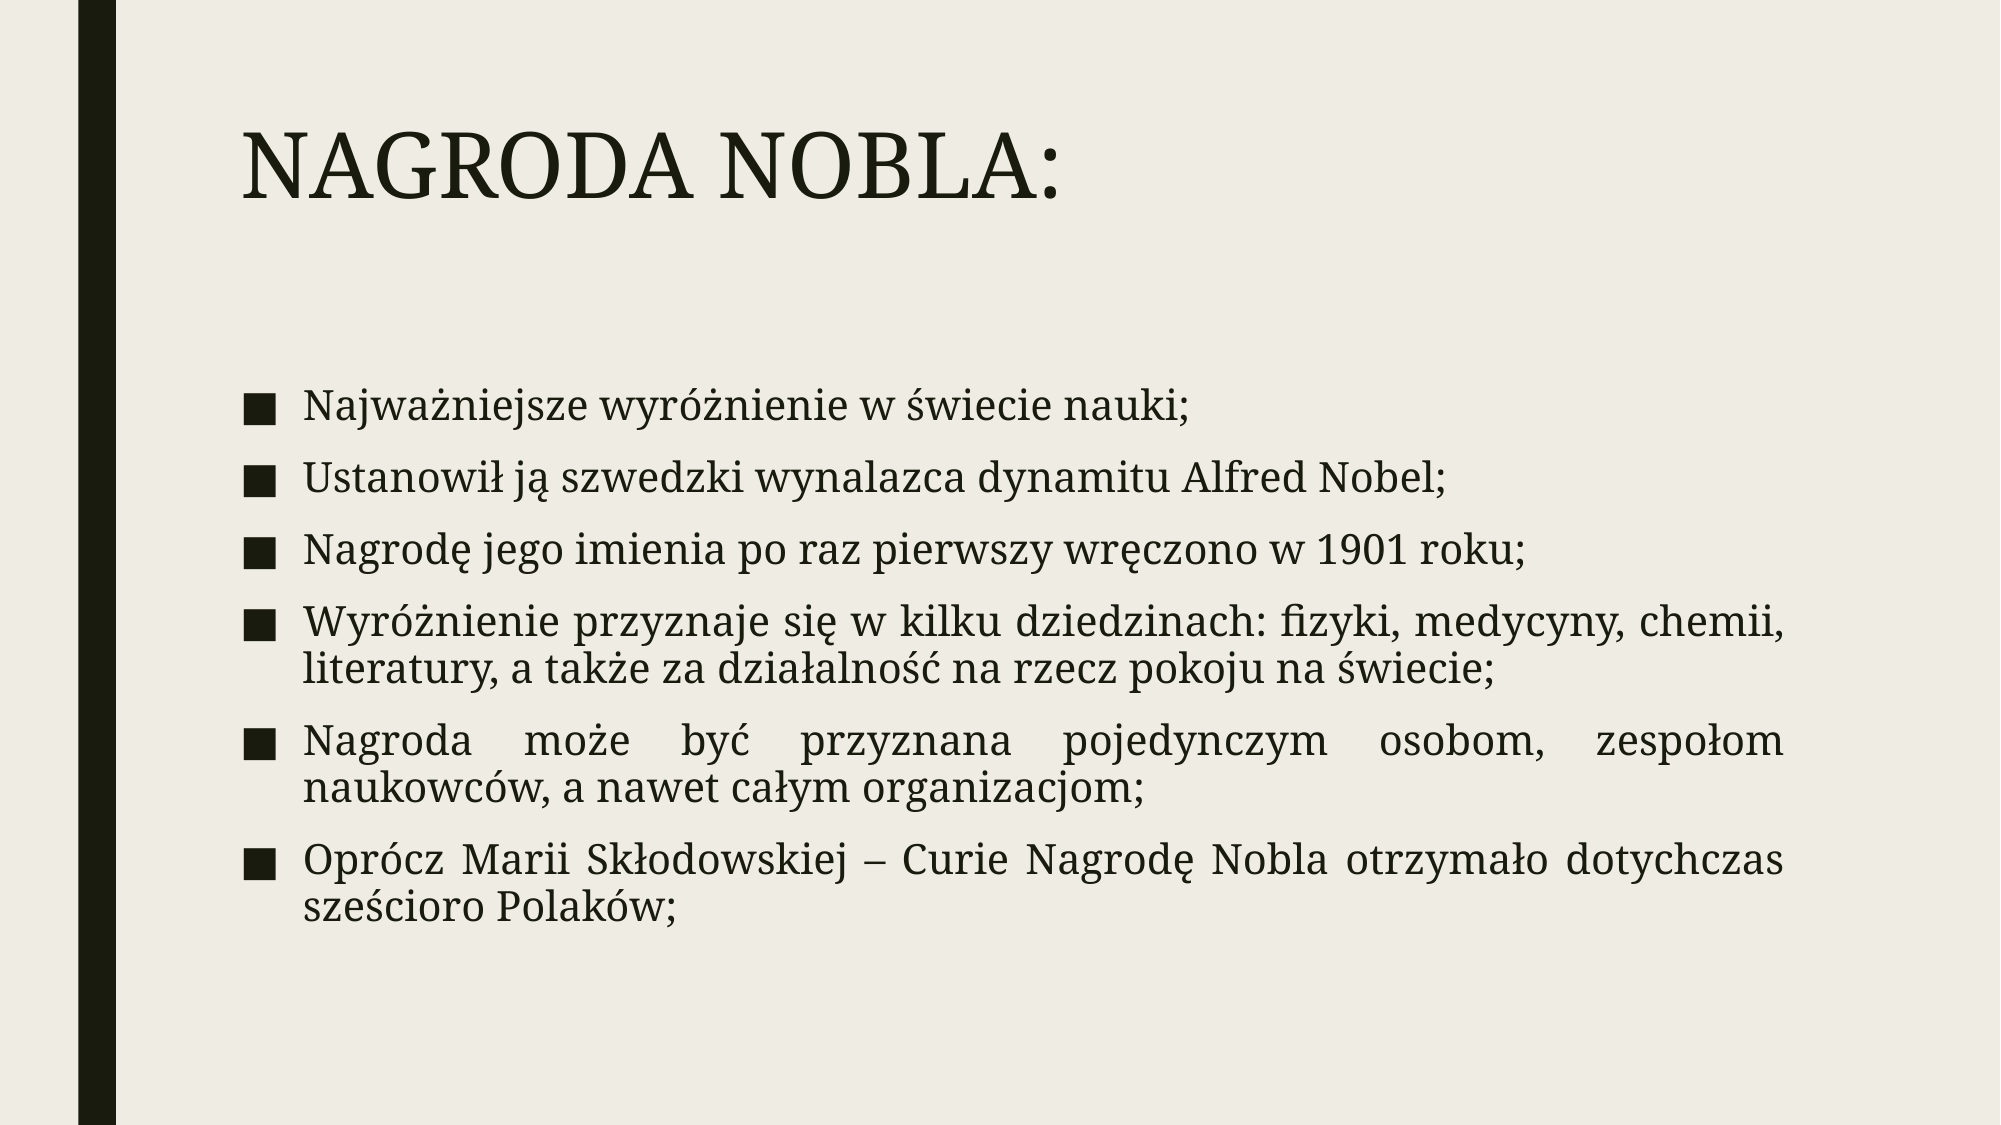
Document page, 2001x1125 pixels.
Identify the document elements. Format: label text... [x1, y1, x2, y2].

list Najważniejsze wyróżnienie w świecie nauki; Ustanowił ją szwedzki wynalazca dynamitu Alfred Nobel; Nagrodę jego imienia po raz pierwszy wręczono w 1901 roku; Wyróżnienie przyznaje się w kilku dziedzinach: fizyki, medycyny, chemii, literatury, a także za działalność na rzecz pokoju na świecie; Nagroda może być przyznana pojedynczym osobom, zespołom naukowców, a nawet całym organizacjom; Oprócz Marii Skłodowskiej – Curie Nagrodę Nobla otrzymało dotychczas sześcioro Polaków; [225, 375, 1800, 963]
title NAGRODA NOBLA: [225, 112, 1800, 357]
